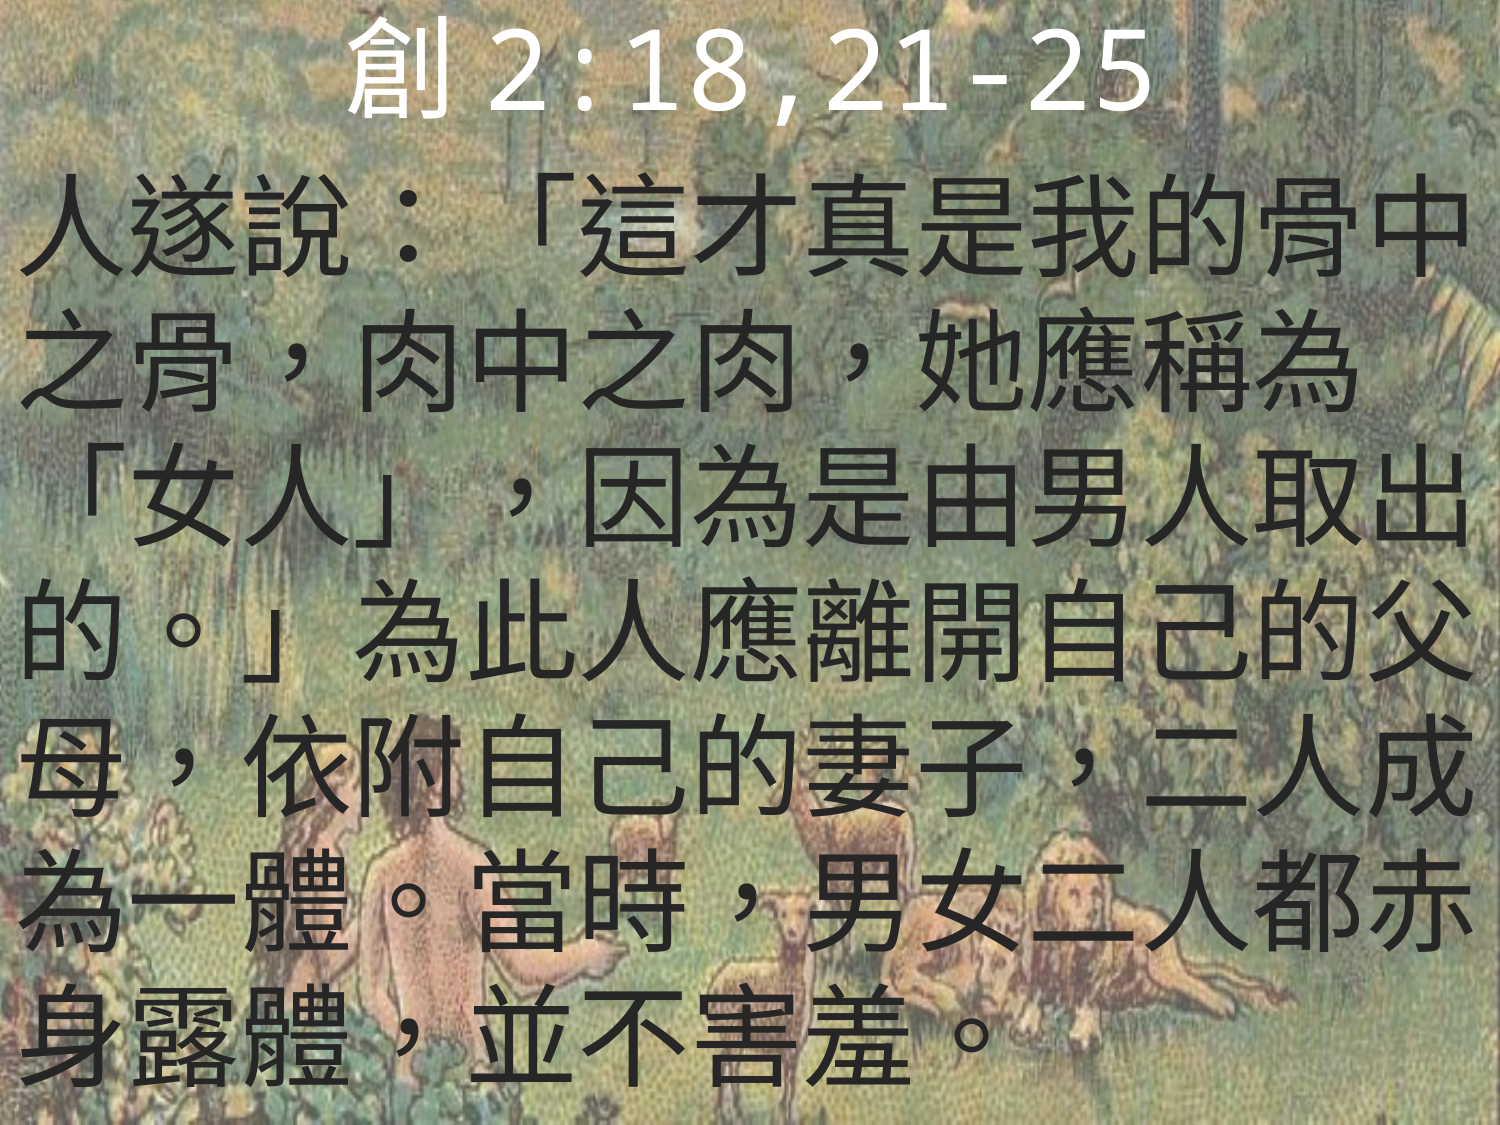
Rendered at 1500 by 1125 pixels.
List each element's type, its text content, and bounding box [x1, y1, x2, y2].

list 人遂說：「這才真是我的骨中之骨，肉中之肉，她應稱為「女人」，因為是由男人取出的。」為此人應離開自己的父母，依附自己的妻子，二人成為一體。當時，男女二人都赤身露體，並不害羞。 [0, 149, 1500, 1125]
title 創2:18,21-25 [76, 0, 1427, 149]
